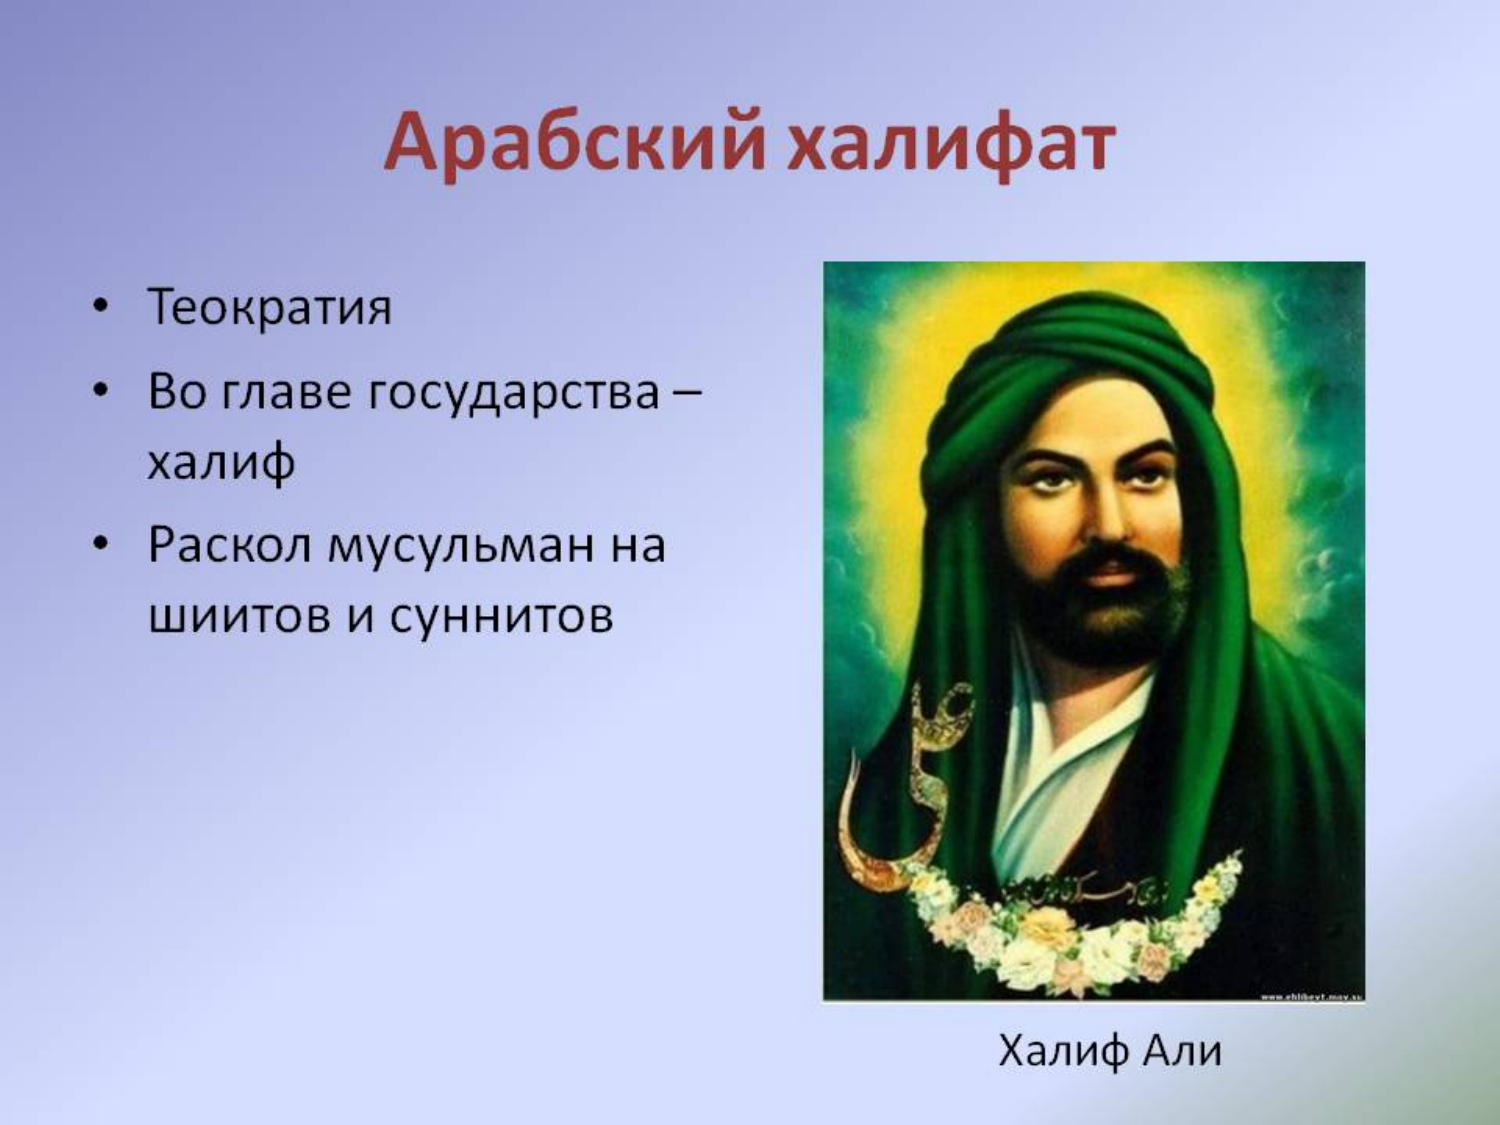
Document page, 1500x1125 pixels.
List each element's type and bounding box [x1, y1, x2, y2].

list [0, 0, 1500, 1125]
